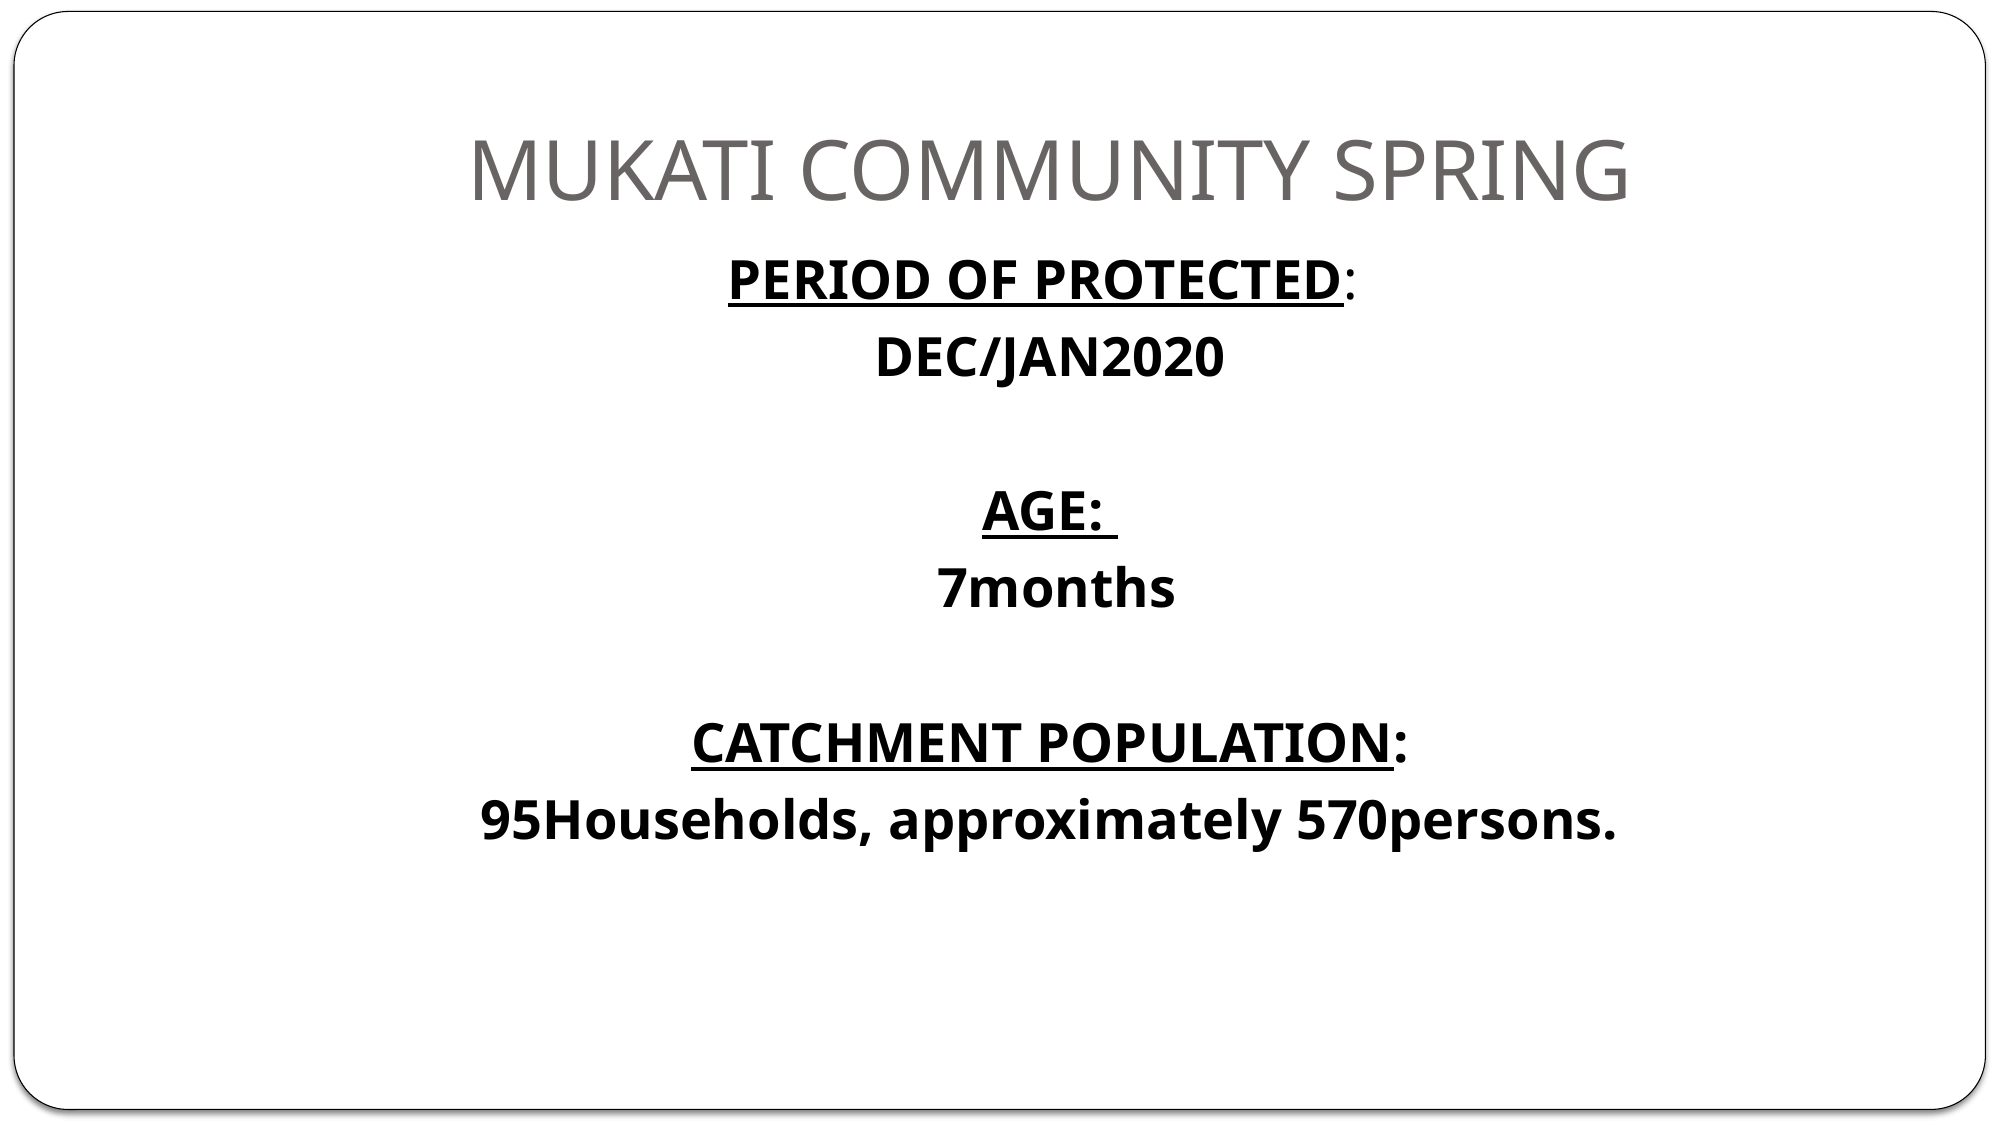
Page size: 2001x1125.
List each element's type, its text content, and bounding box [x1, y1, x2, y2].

title MUKATI COMMUNITY SPRING [200, 45, 1900, 233]
list PERIOD OF PROTECTED: DEC/JAN2020 AGE: 7months CATCHMENT POPULATION: 95Households, approximately 570persons. [200, 237, 1900, 988]
